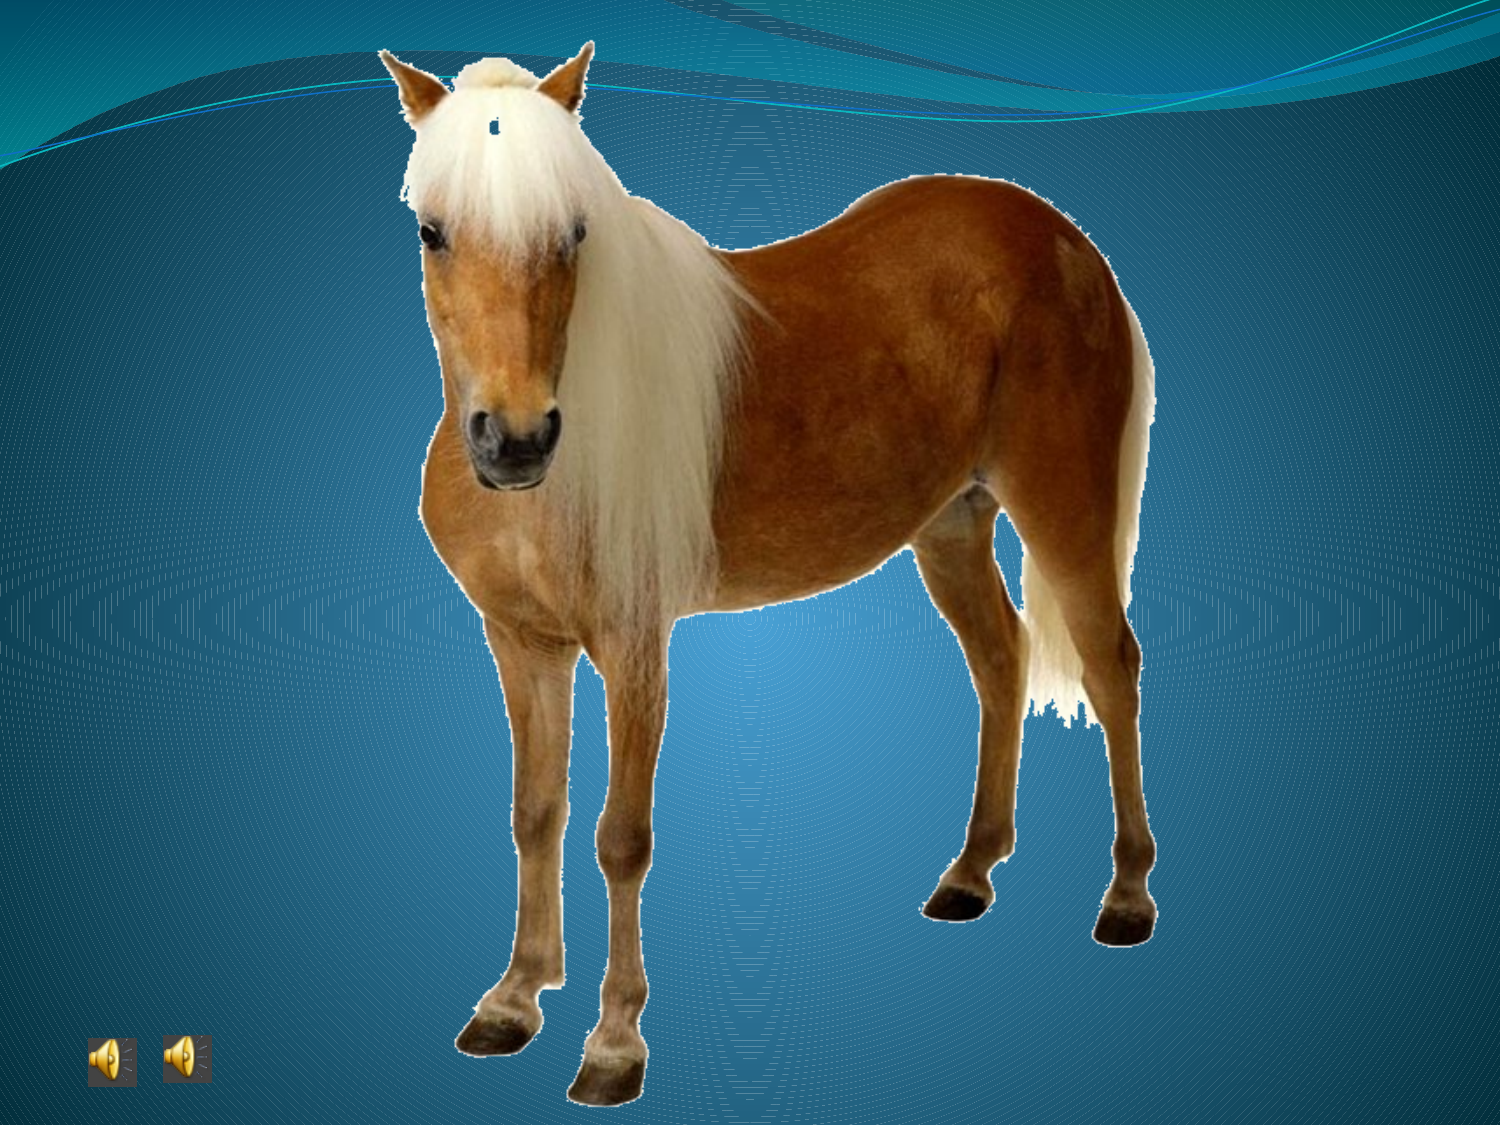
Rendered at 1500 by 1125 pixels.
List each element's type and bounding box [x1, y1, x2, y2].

picture [87, 1037, 138, 1088]
picture [162, 1033, 213, 1085]
picture [259, 2, 1241, 1124]
